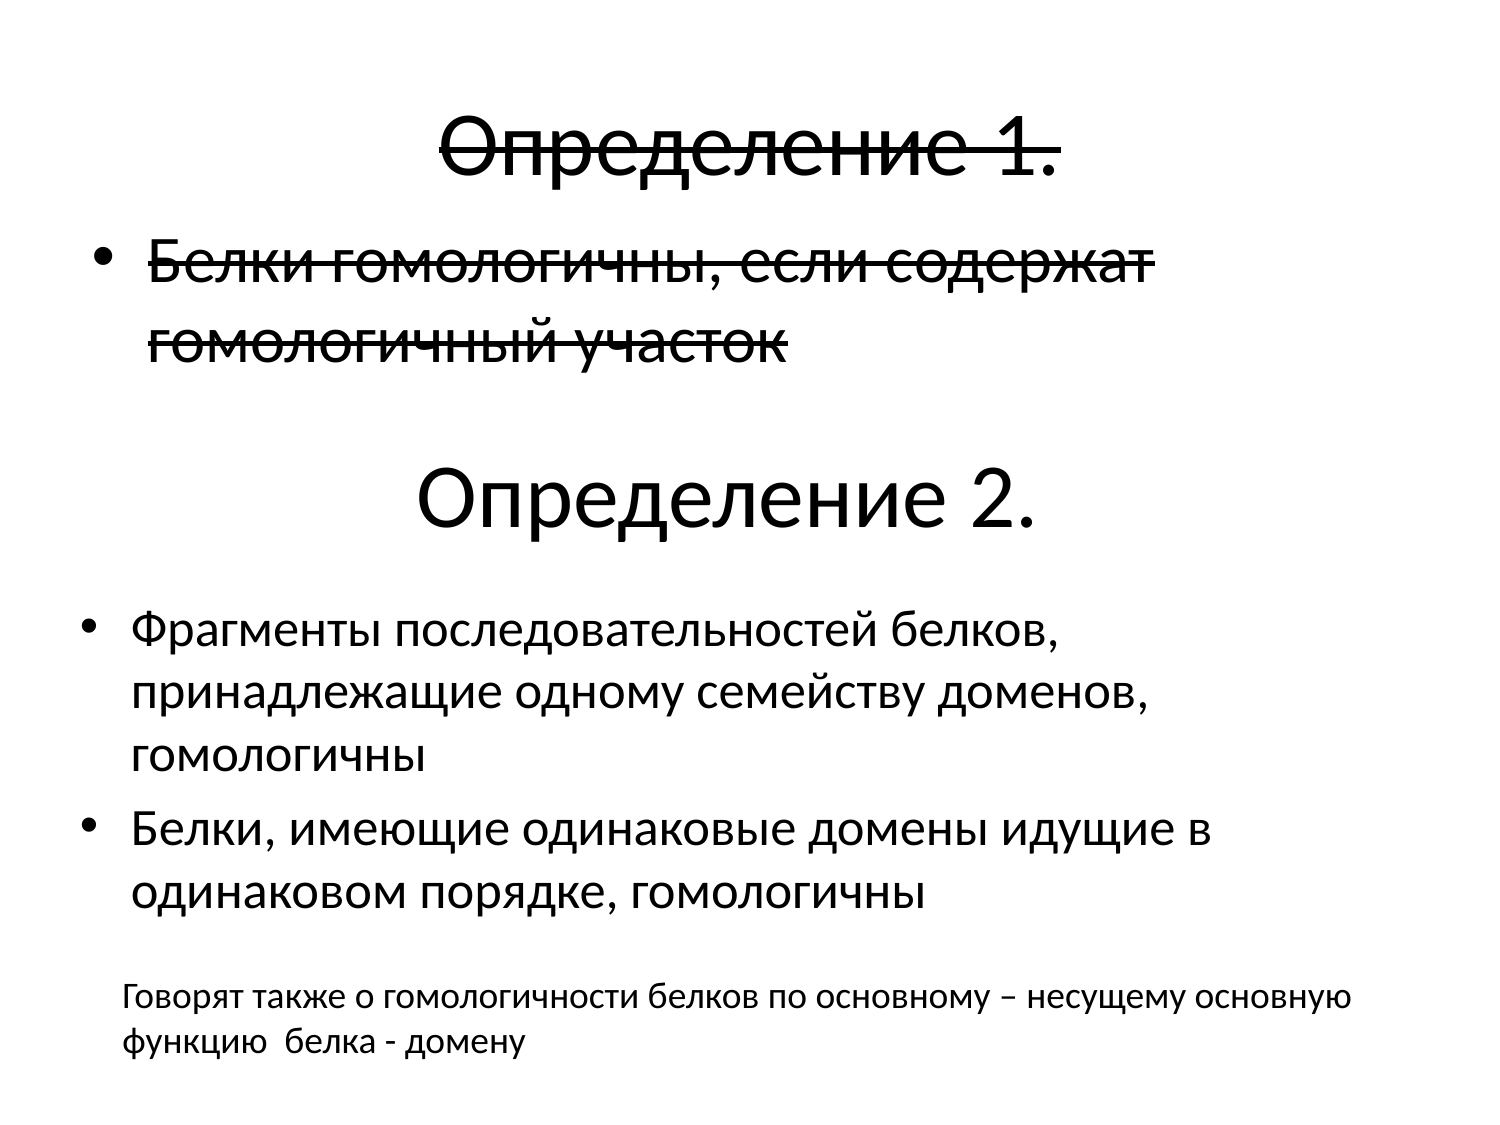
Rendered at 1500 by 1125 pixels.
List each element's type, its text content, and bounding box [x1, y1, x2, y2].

text_box Определение 2. [53, 397, 1403, 585]
list Белки гомологичны, если содержат гомологичный участок [76, 208, 1427, 402]
text_box Говорят также о гомологичности белков по основному – несущему основную функцию белка - домену [107, 964, 1377, 1069]
text_box Фрагменты последовательностей белков, принадлежащие одному семейству доменов, гомологичны Белки, имеющие одинаковые домены идущие в одинаковом порядке, гомологичны [64, 586, 1415, 929]
title Определение 1. [75, 45, 1425, 233]
